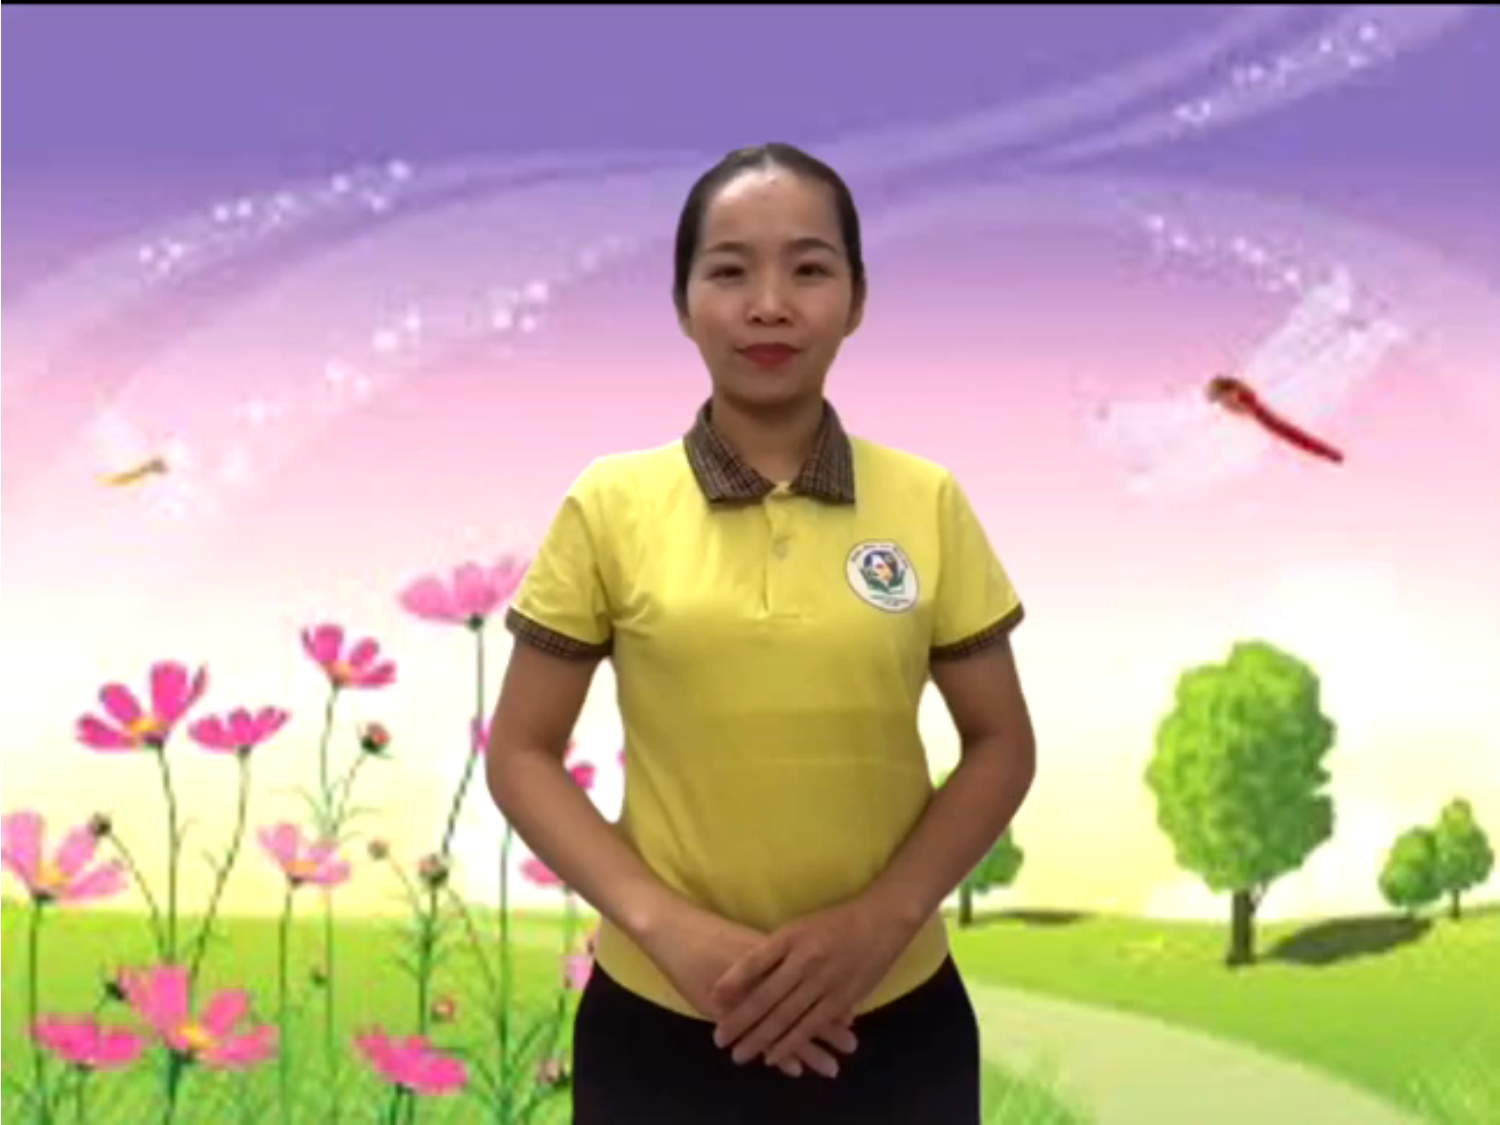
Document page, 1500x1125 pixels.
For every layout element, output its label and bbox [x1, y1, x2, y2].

text_box [0, 0, 1500, 1125]
